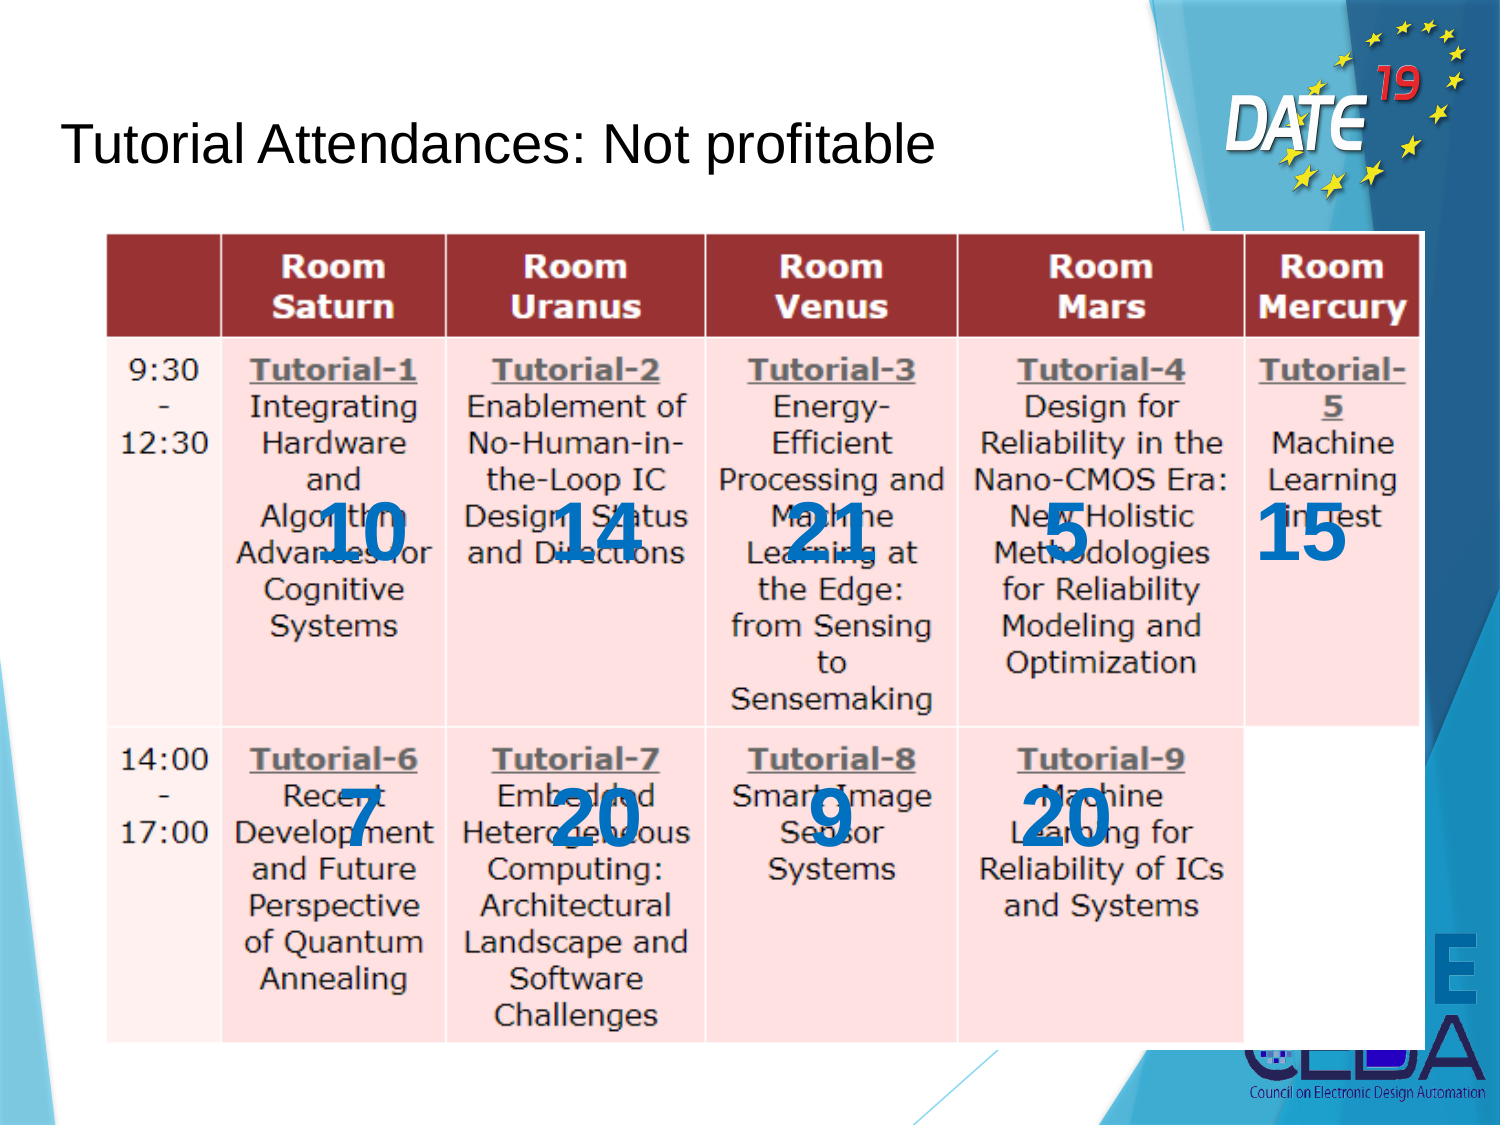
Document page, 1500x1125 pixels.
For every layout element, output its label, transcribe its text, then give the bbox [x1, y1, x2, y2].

picture [99, 231, 1500, 1125]
picture [1212, 3, 1488, 222]
title Tutorial Attendances: Not profitable [44, 99, 1103, 317]
